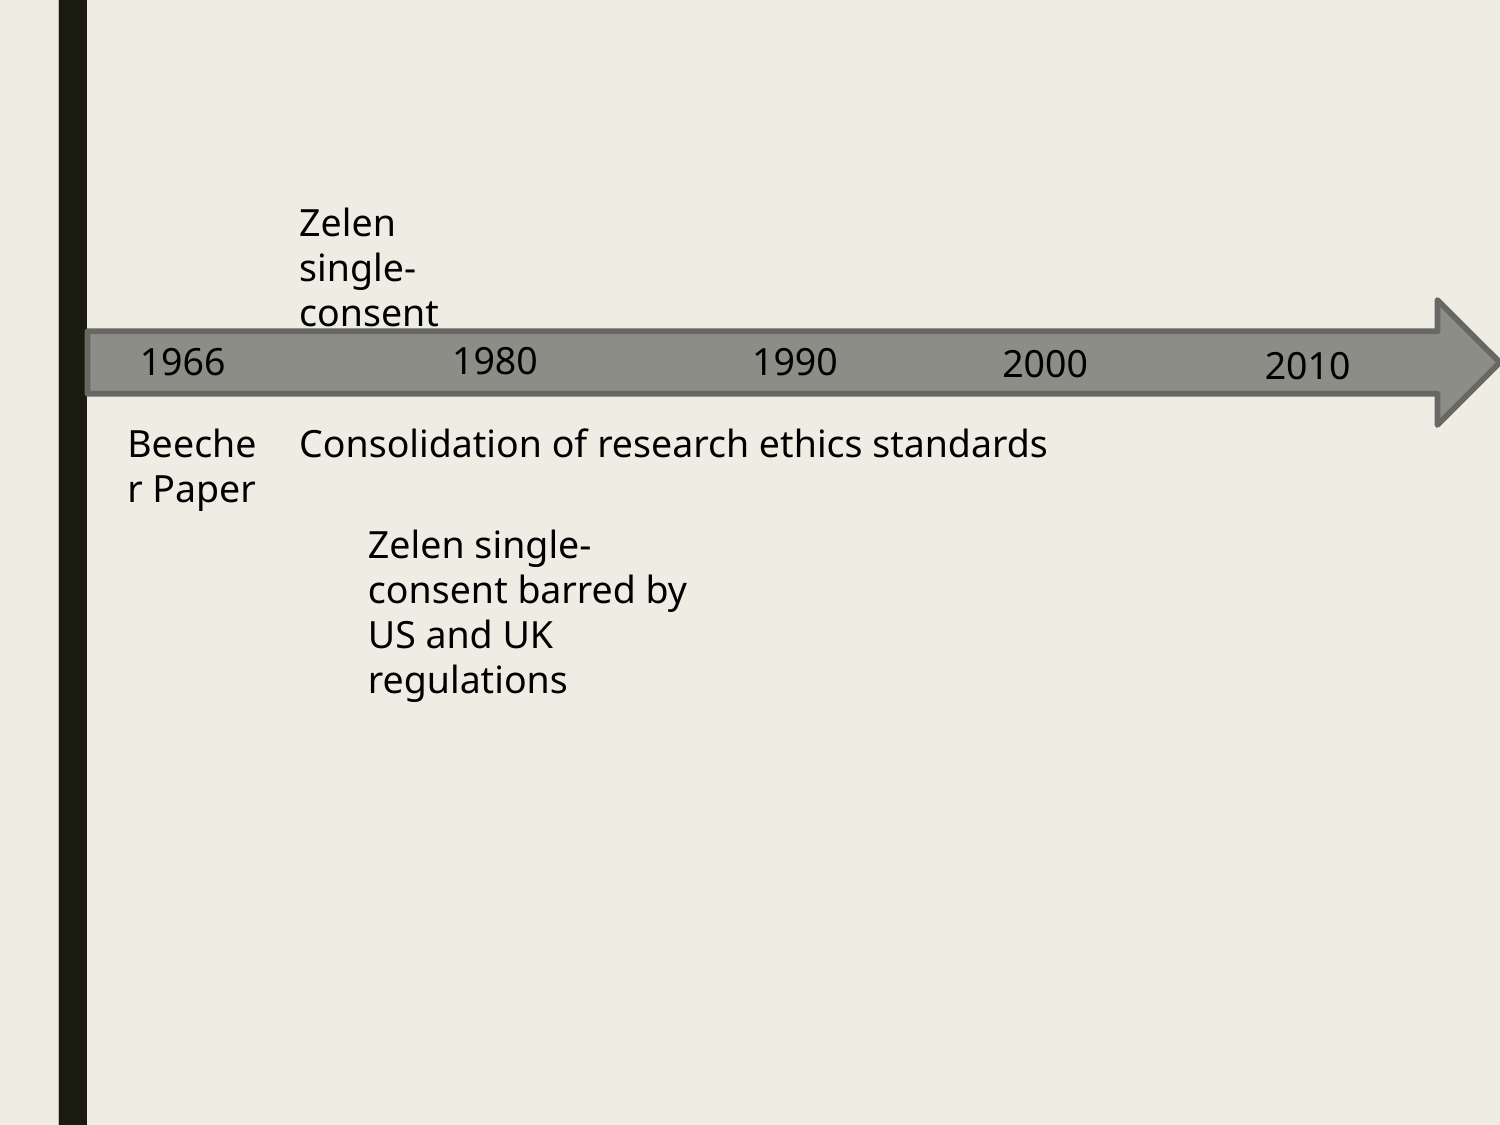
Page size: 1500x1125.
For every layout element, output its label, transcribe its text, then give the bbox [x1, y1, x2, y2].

text_box Consolidation of research ethics standards [284, 412, 1075, 473]
text_box 1980 [437, 329, 575, 390]
text_box 1990 [737, 330, 875, 390]
text_box Zelen single-consent barred by US and UK regulations [353, 513, 716, 709]
text_box 1966 [124, 331, 263, 391]
text_box 2000 [987, 332, 1125, 393]
text_box Zelen single-consent [284, 191, 535, 328]
text_box Beecher Paper [112, 412, 275, 518]
text_box 2010 [1249, 334, 1388, 395]
text_box [84, 297, 1500, 428]
